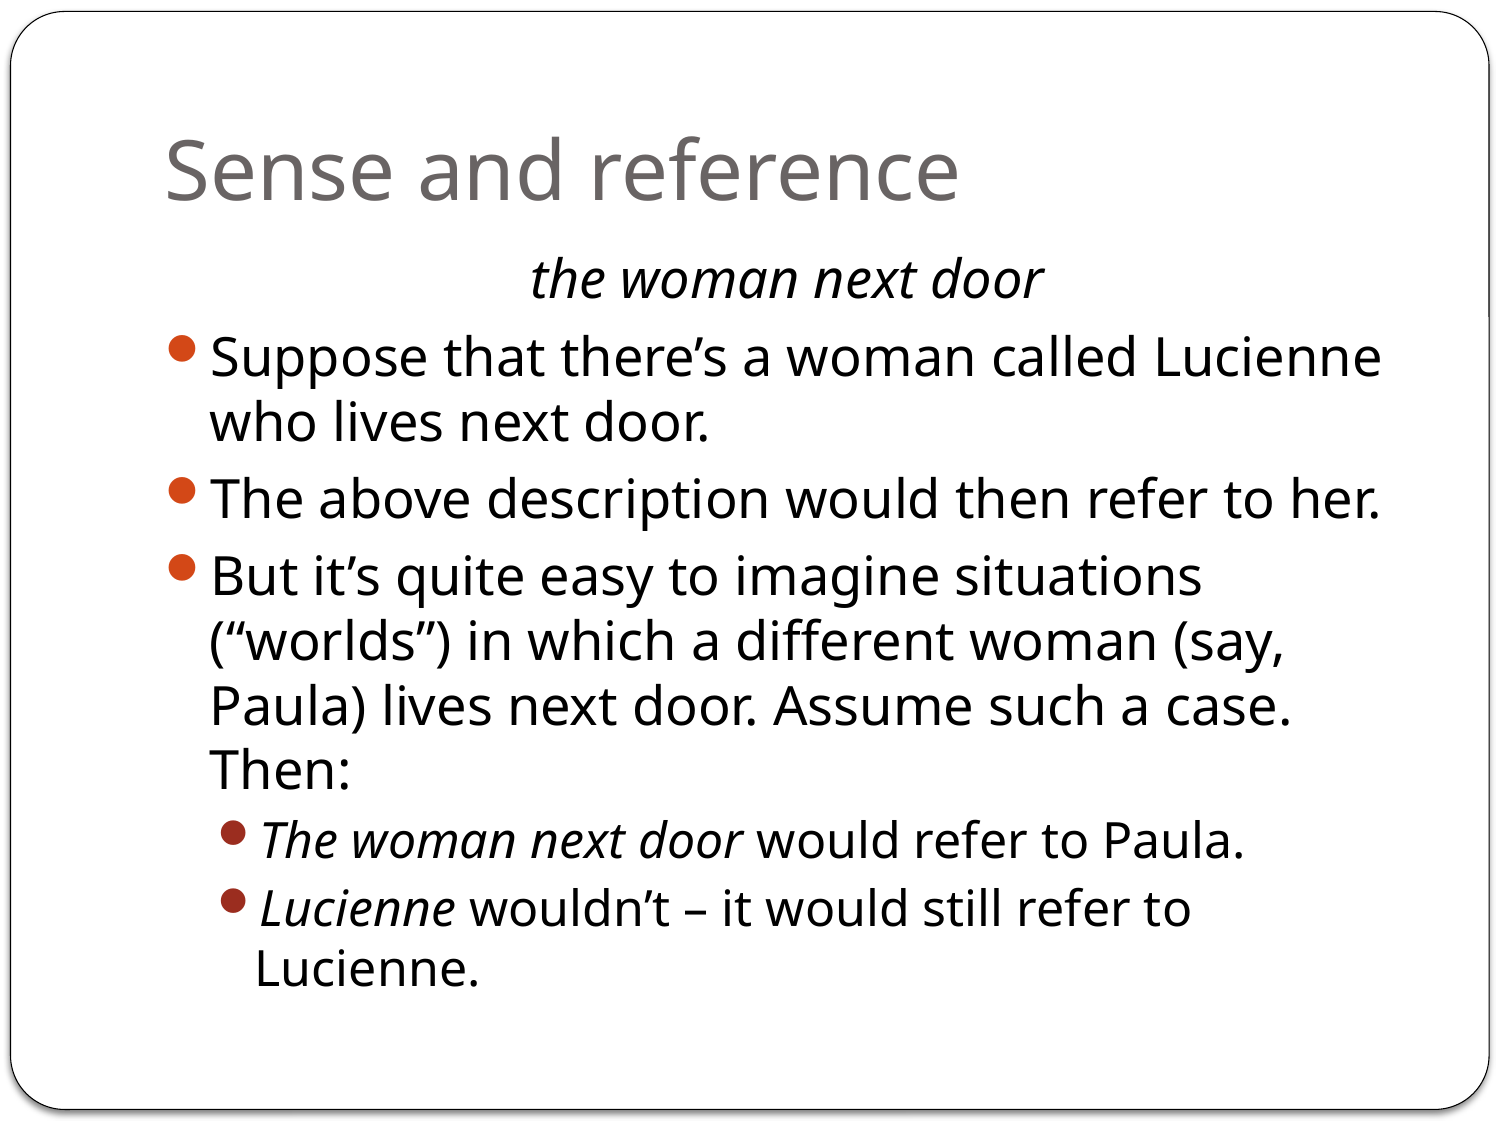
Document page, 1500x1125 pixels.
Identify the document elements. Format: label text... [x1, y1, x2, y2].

list the woman next door Suppose that there’s a woman called Lucienne who lives next door. The above description would then refer to her. But it’s quite easy to imagine situations (“worlds”) in which a different woman (say, Paula) lives next door. Assume such a case. Then: The woman next door would refer to Paula. Lucienne wouldn’t – it would still refer to Lucienne. [150, 237, 1425, 988]
title Sense and reference [150, 45, 1425, 233]
